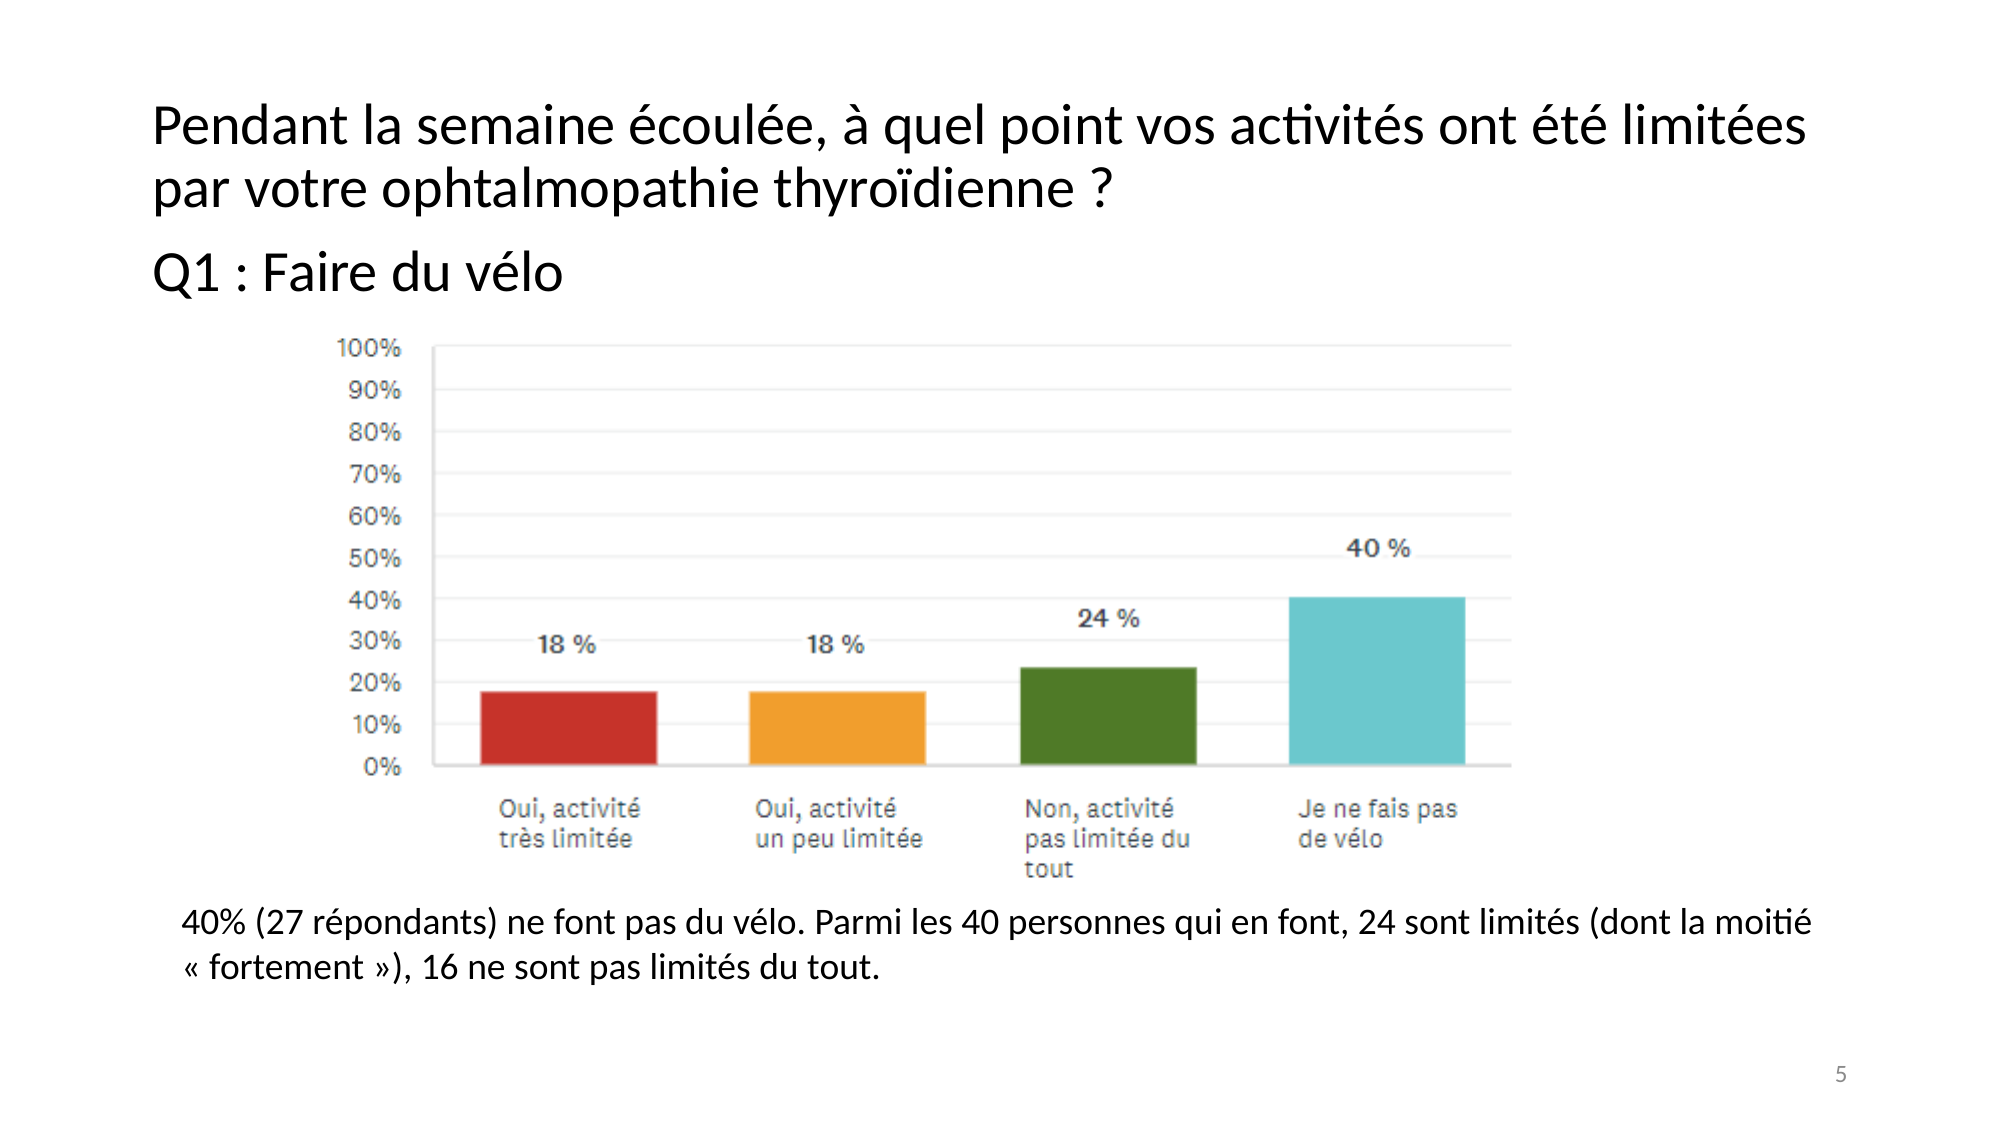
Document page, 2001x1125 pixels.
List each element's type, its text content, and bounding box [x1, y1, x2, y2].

picture [319, 322, 1541, 890]
slide_number 5 [1412, 1042, 1863, 1103]
list Pendant la semaine écoulée, à quel point vos activités ont été limitées par votre ophtalmopathie thyroïdienne ? Q1 : Faire du vélo [137, 86, 1863, 1014]
text_box 40% (27 répondants) ne font pas du vélo. Parmi les 40 personnes qui en font, 24 sont limités (dont la moitié « fortement »), 16 ne sont pas limités du tout. [166, 889, 1863, 995]
